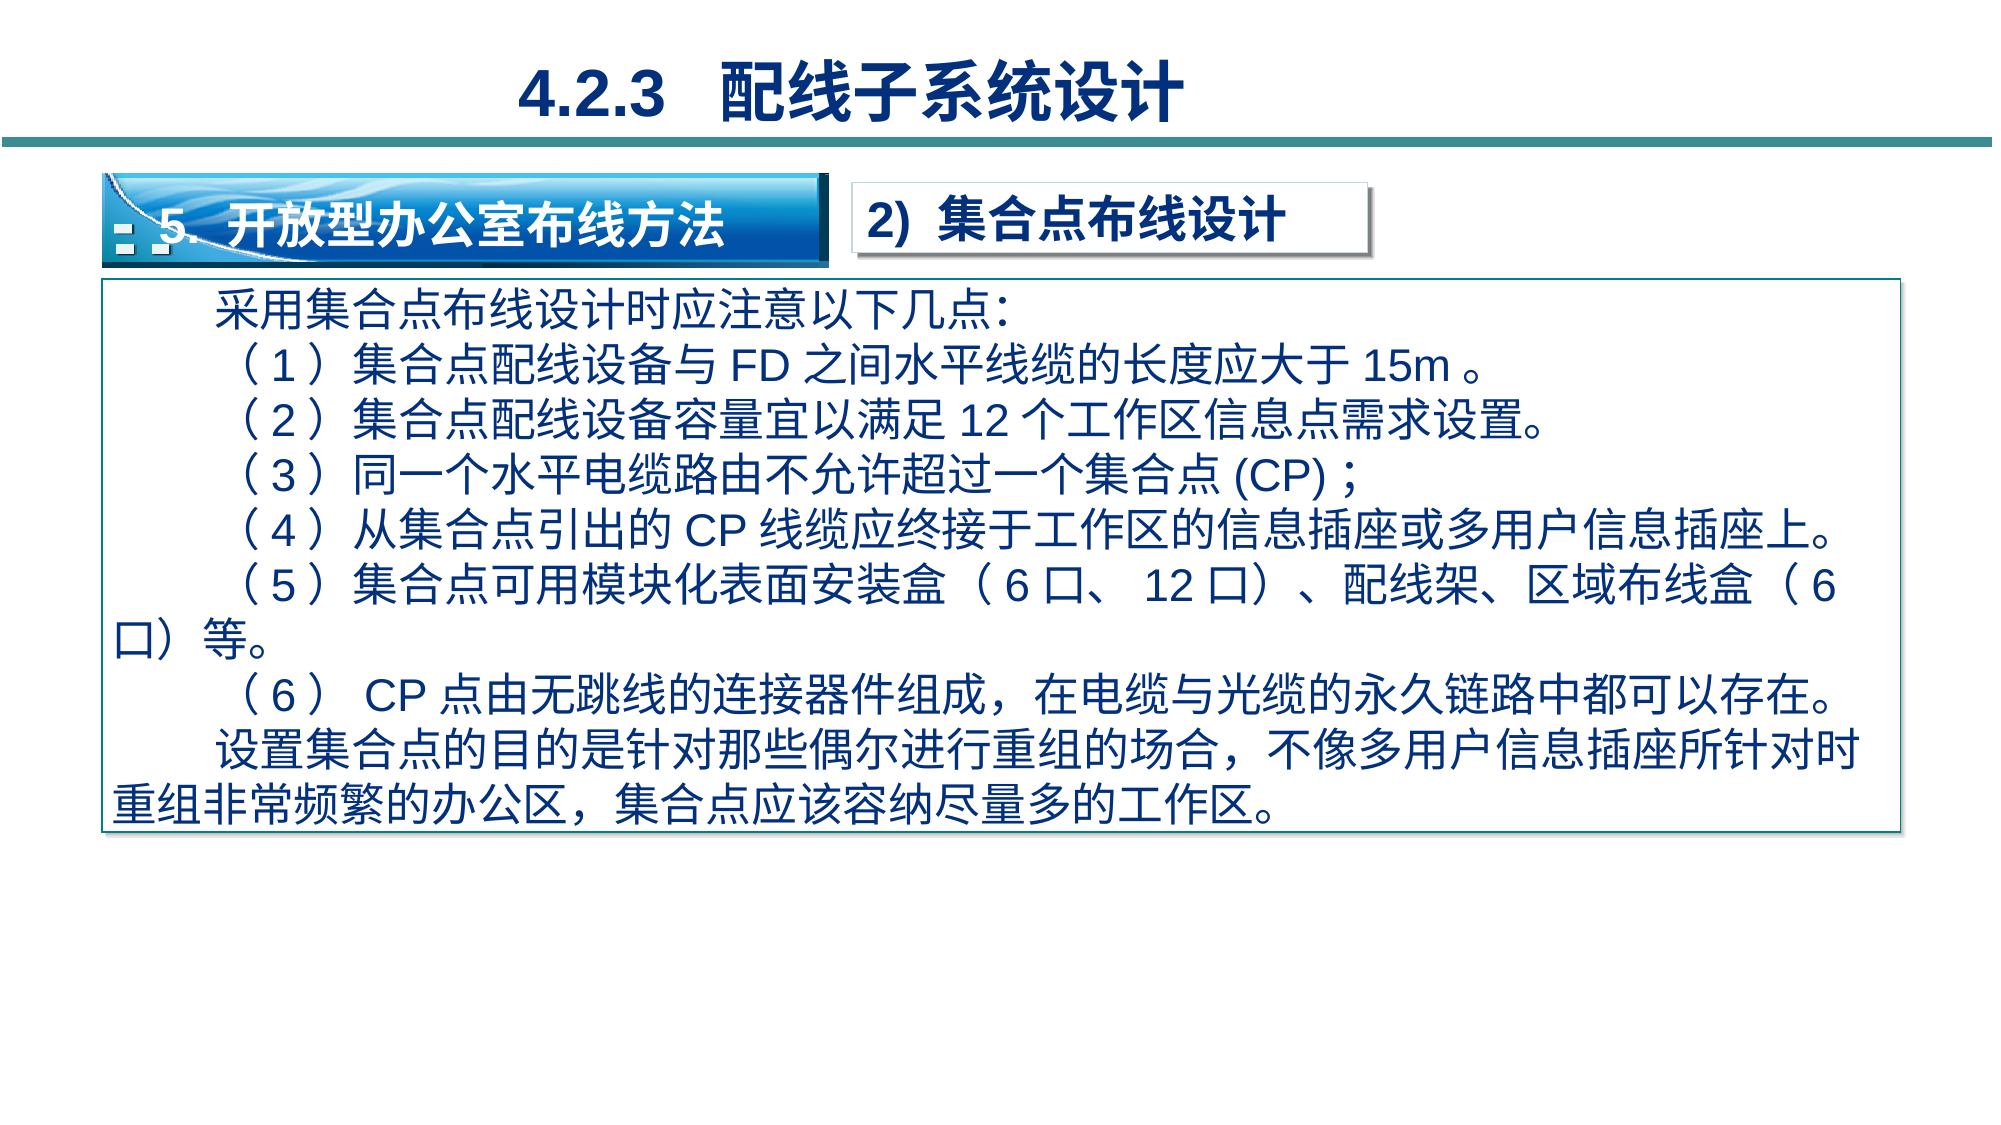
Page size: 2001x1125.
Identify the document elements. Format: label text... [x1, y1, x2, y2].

text_box 4.2.3 配线子系统设计 [503, 42, 1293, 138]
text_box 采用集合点布线设计时应注意以下几点： （1）集合点配线设备与FD之间水平线缆的长度应大于15m。 （2）集合点配线设备容量宜以满足12个工作区信息点需求设置。 （3）同一个水平电缆路由不允许超过一个集合点(CP)； （4）从集合点引出的CP线缆应终接于工作区的信息插座或多用户信息插座上。 （5）集合点可用模块化表面安装盒（6口、12口）、配线架、区域布线盒（6口）等。 （6）CP点由无跳线的连接器件组成，在电缆与光缆的永久链路中都可以存在。 设置集合点的目的是针对那些偶尔进行重组的场合，不像多用户信息插座所针对时重组非常频繁的办公区，集合点应该容纳尽量多的工作区。 [102, 278, 1901, 833]
text_box 2) 集合点布线设计 [852, 182, 1368, 253]
picture [484, 262, 829, 269]
picture [101, 173, 819, 261]
